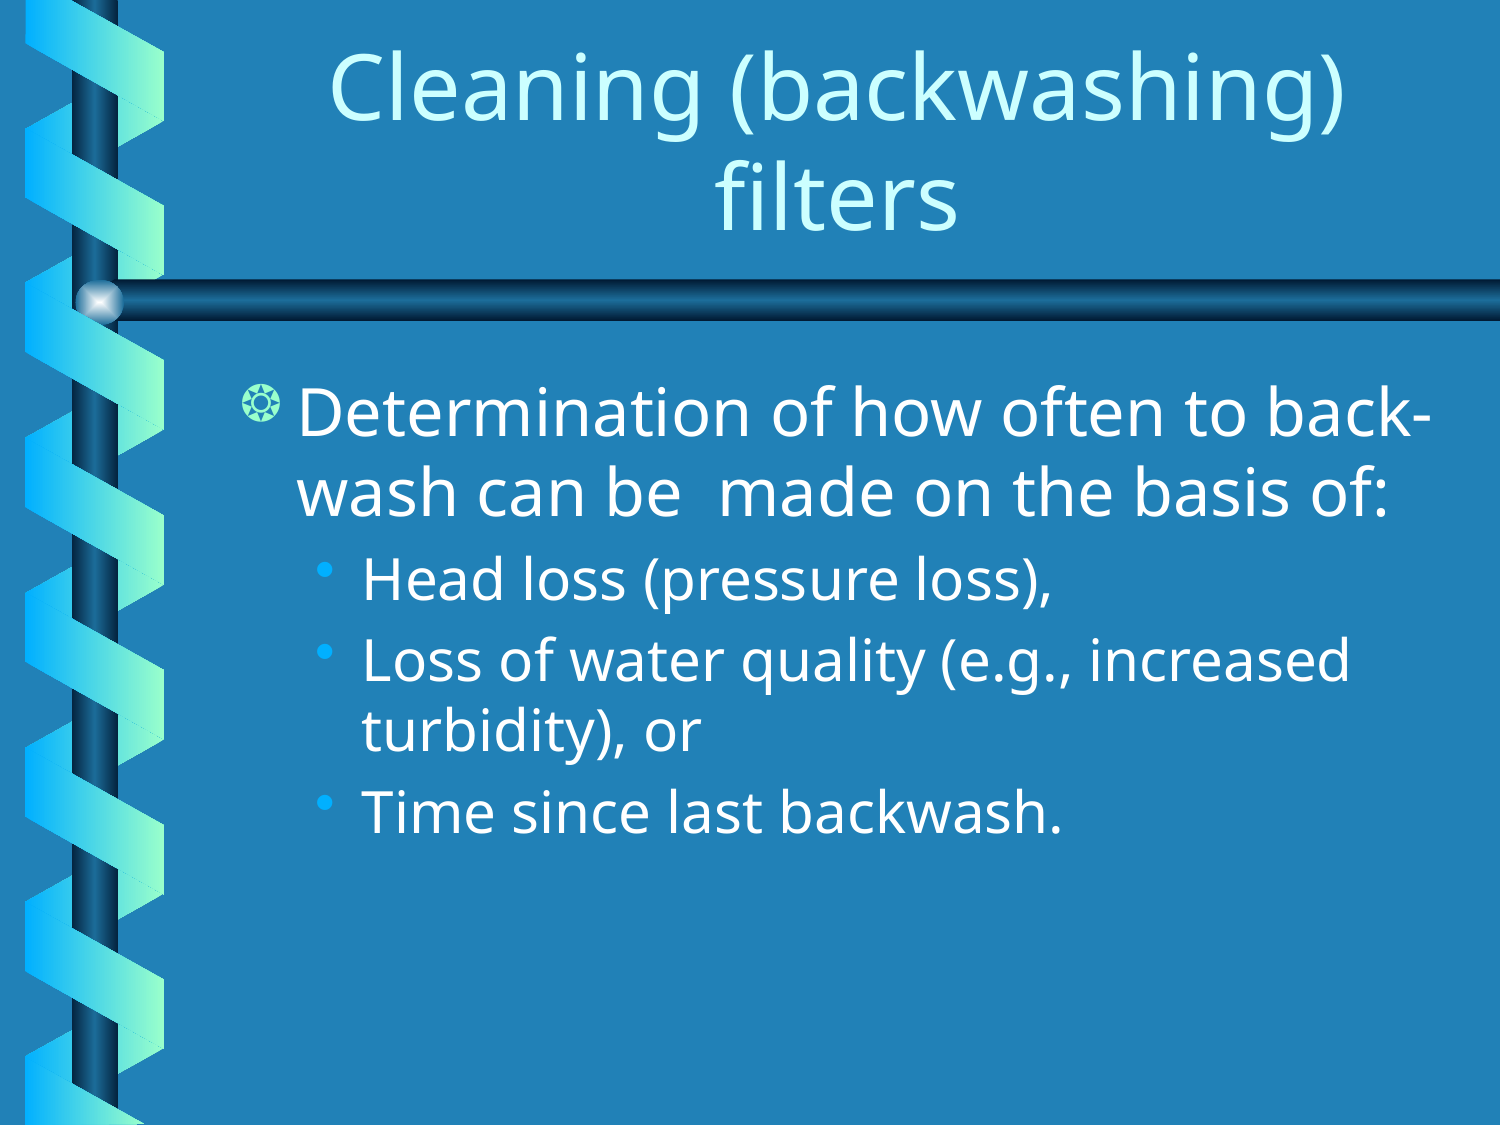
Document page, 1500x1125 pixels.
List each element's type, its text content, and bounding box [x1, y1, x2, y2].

title Cleaning (backwashing) filters [200, 68, 1475, 257]
list Determination of how often to back-wash can be made on the basis of: Head loss (pressure loss), Loss of water quality (e.g., increased turbidity), or Time since last backwash. [225, 362, 1500, 1038]
